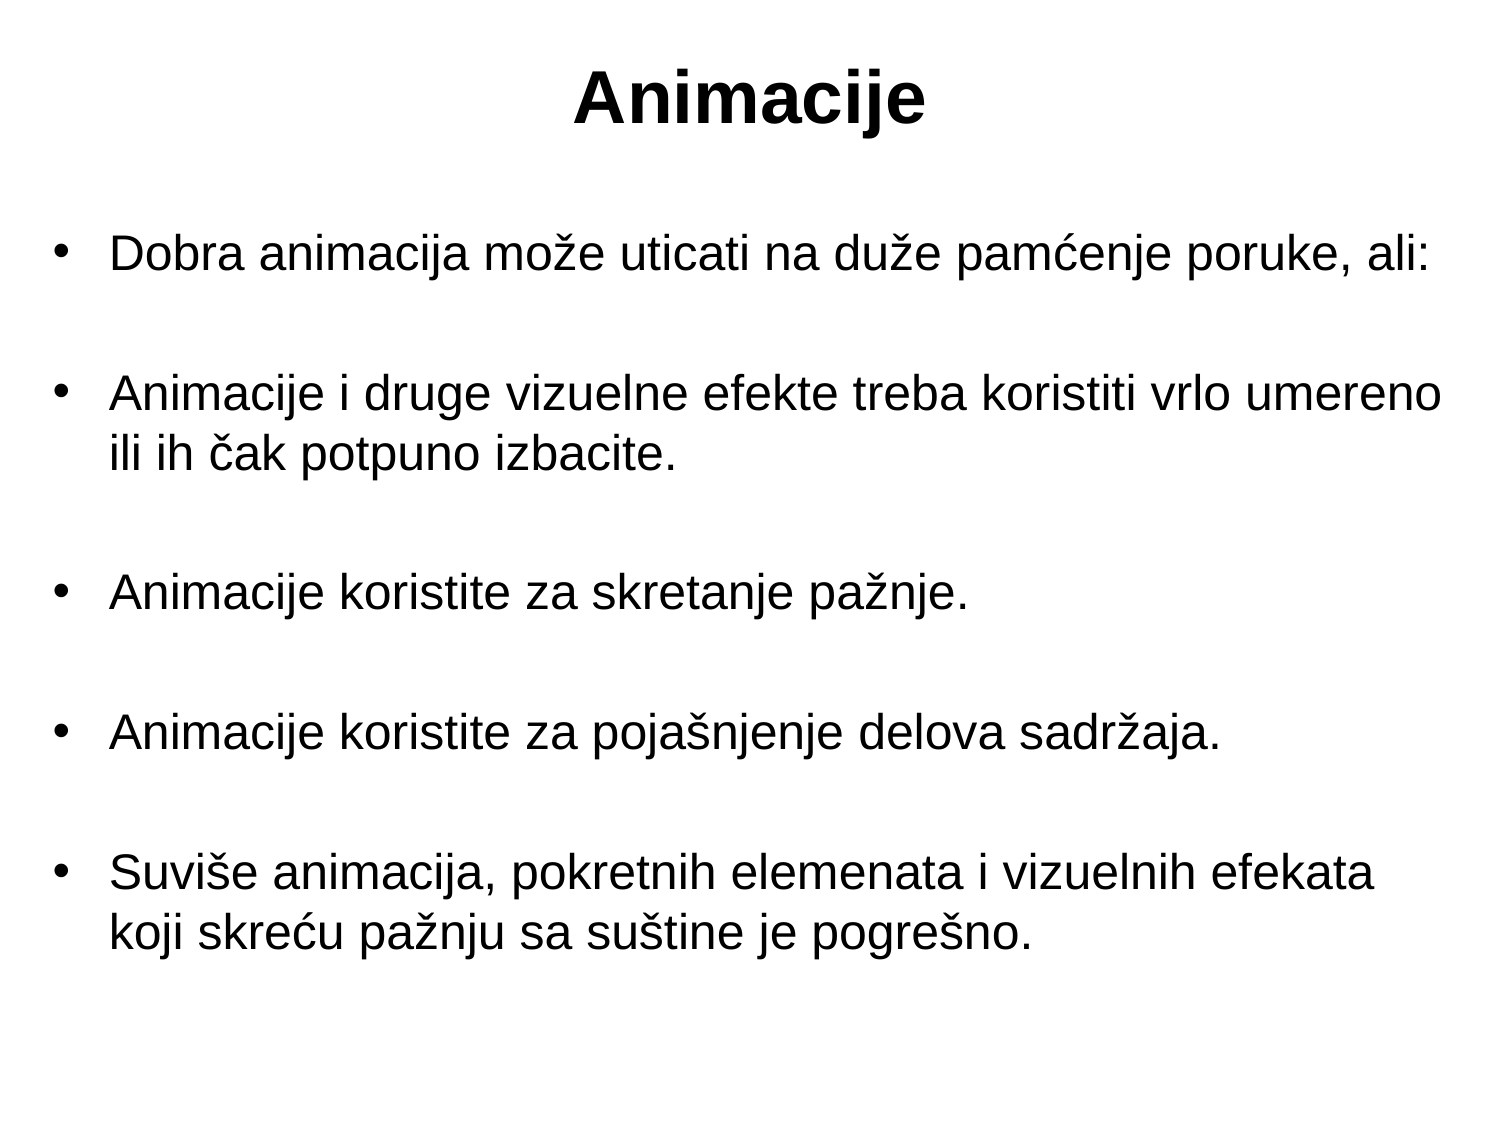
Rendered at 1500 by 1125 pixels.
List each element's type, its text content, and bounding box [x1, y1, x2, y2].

title Animacije [75, 45, 1425, 212]
list Dobra animacija može uticati na duže pamćenje poruke, ali: Animacije i druge vizuelne efekte treba koristiti vrlo umereno ili ih čak potpuno izbacite. Animacije koristite za skretanje pažnje. Animacije koristite za pojašnjenje delova sadržaja. Suviše animacija, pokretnih elemenata i vizuelnih efekata koji skreću pažnju sa suštine je pogrešno. [37, 212, 1463, 1100]
